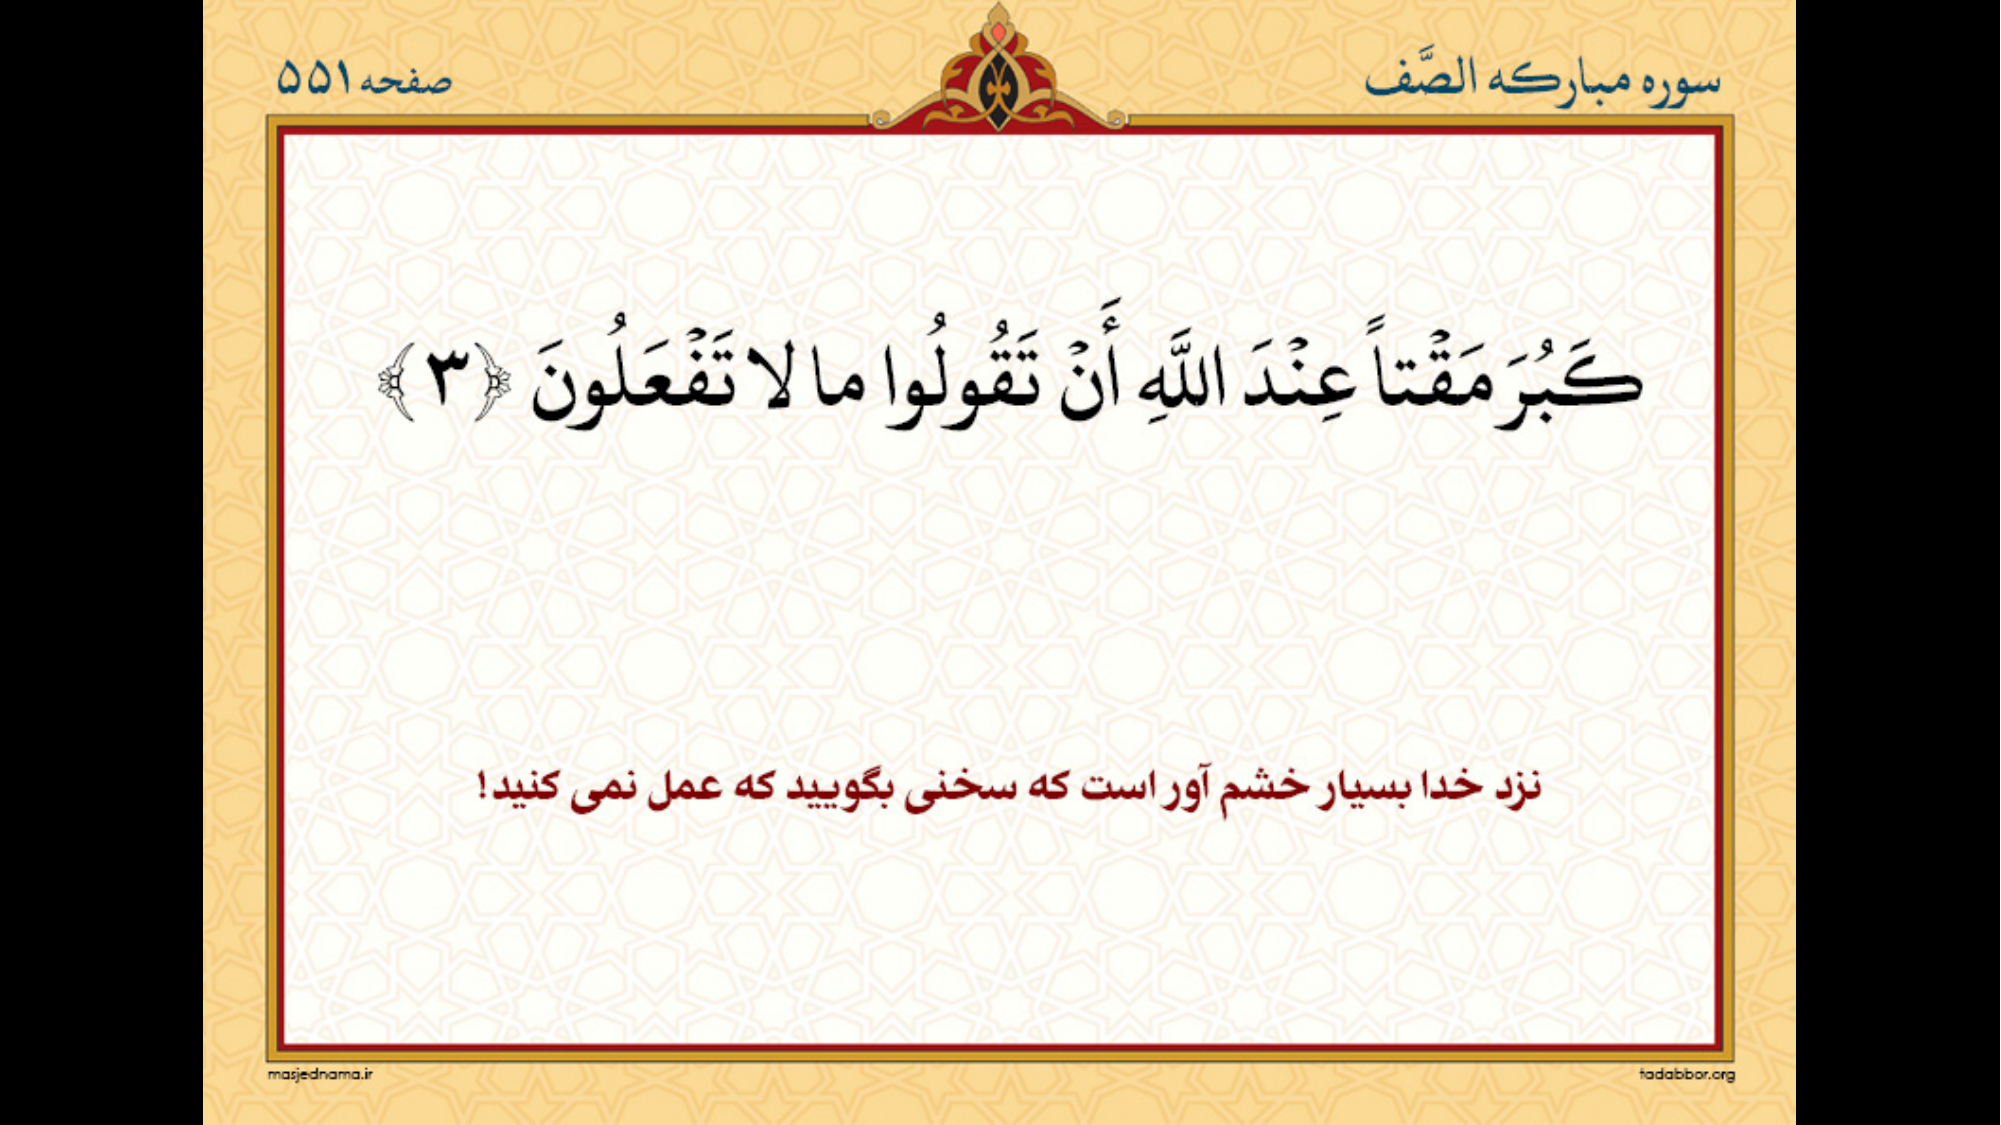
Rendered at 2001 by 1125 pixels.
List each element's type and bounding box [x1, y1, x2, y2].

picture [203, 0, 1796, 1125]
